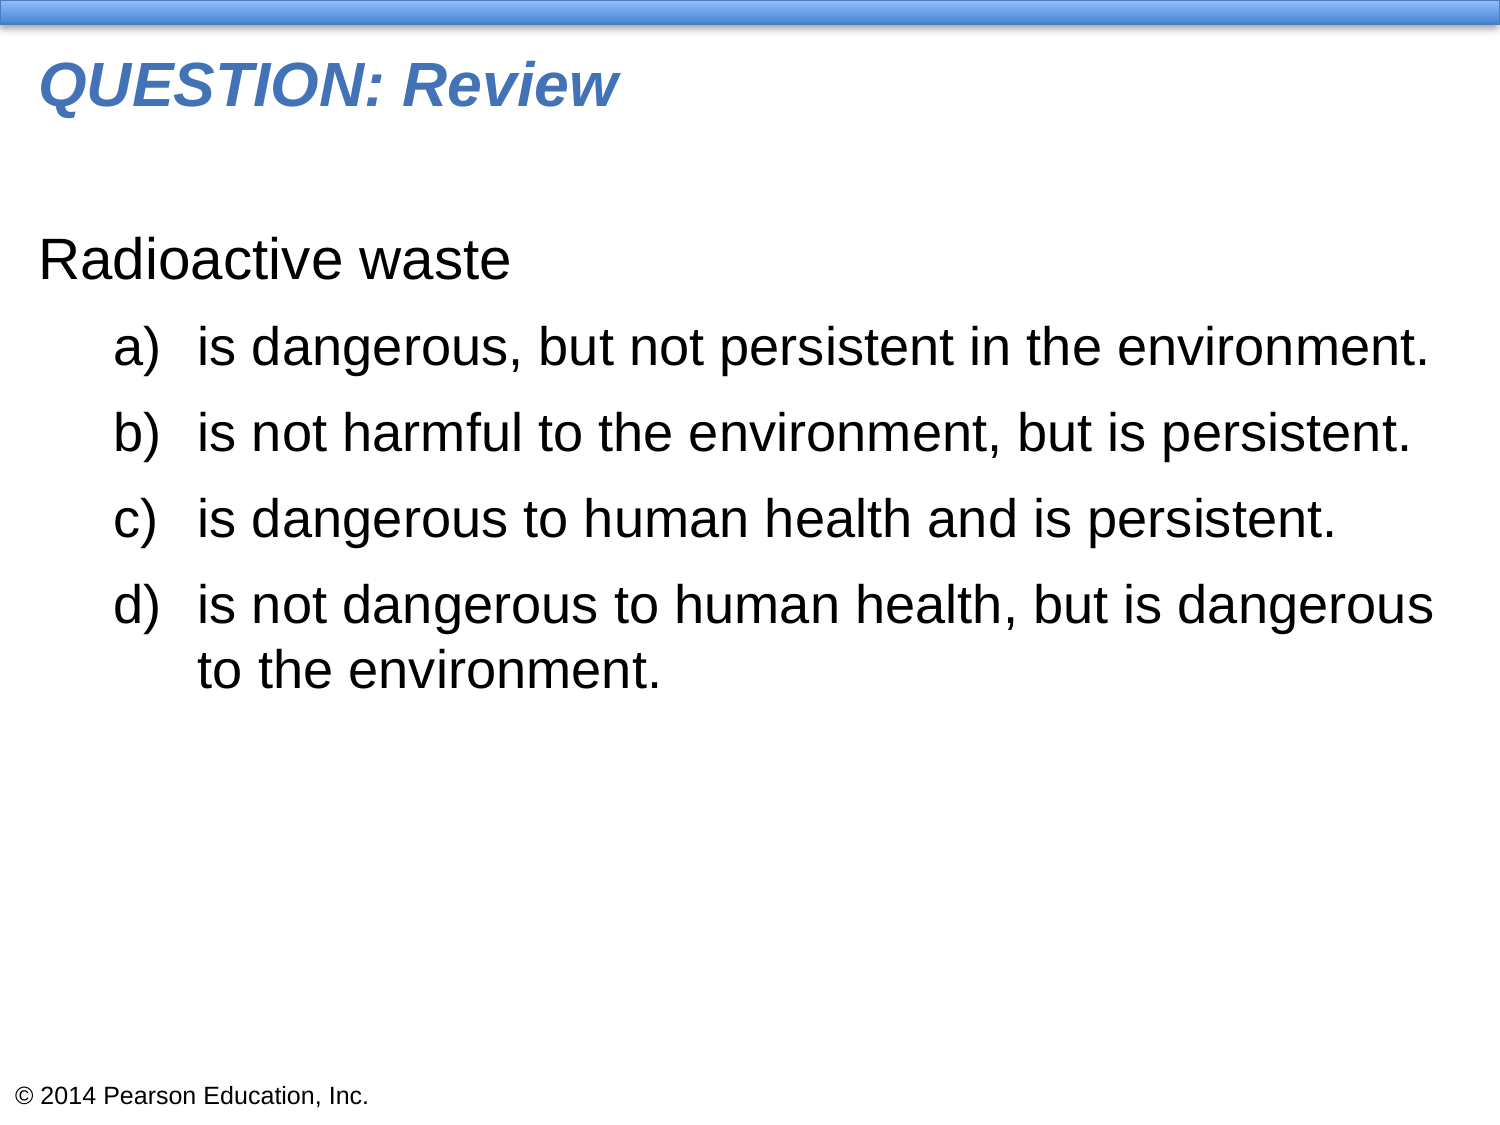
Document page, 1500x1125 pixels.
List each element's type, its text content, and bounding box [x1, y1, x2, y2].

list Radioactive waste is dangerous, but not persistent in the environment. is not harmful to the environment, but is persistent. is dangerous to human health and is persistent. is not dangerous to human health, but is dangerous to the environment. [23, 213, 1476, 1005]
footer © 2014 Pearson Education, Inc. [0, 1065, 475, 1125]
title QUESTION: Review [23, 36, 1476, 213]
